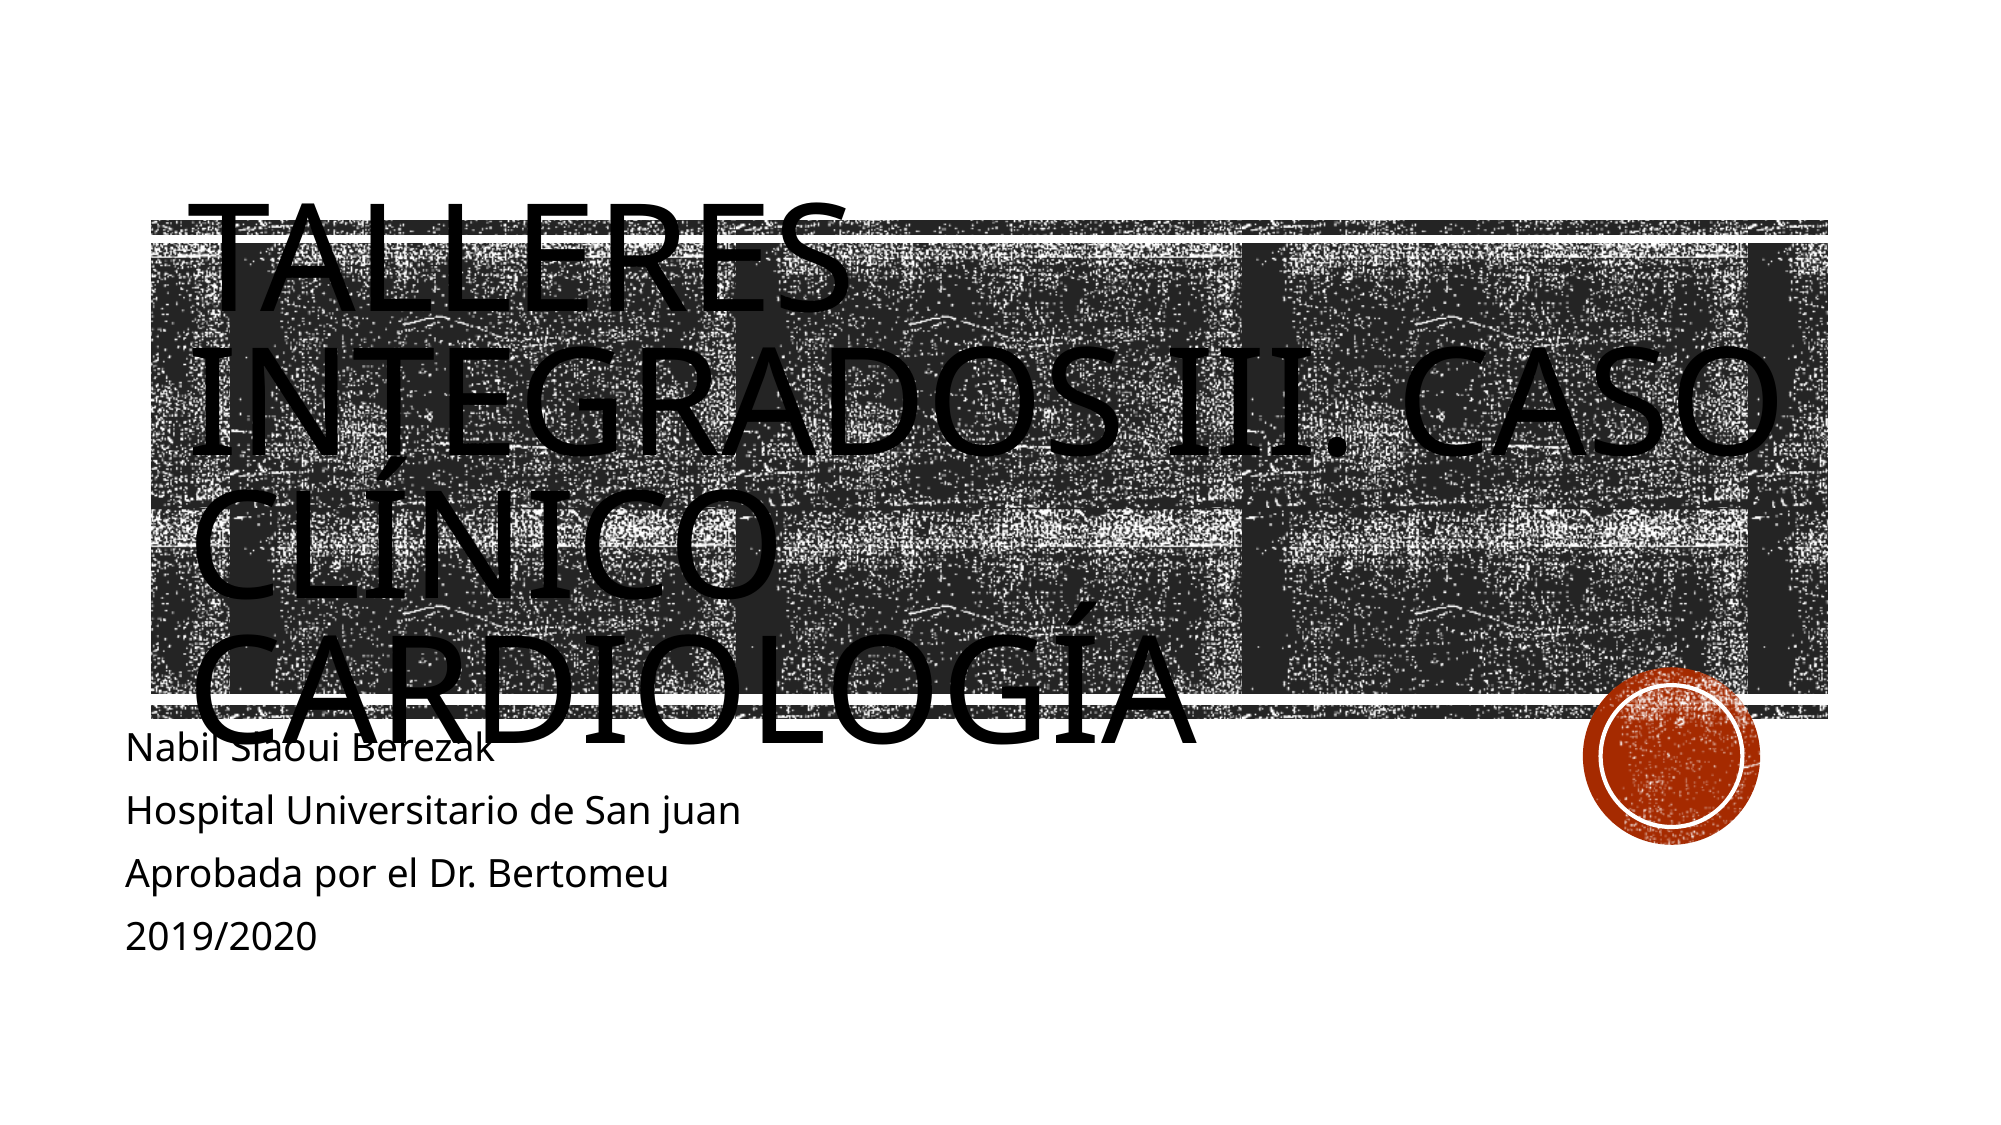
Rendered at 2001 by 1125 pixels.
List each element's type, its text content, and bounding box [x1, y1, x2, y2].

subtitle Nabil Slaoui Berezak Hospital Universitario de San juan Aprobada por el Dr. Bertomeu 2019/2020 [110, 720, 1505, 968]
title Talleres integrados iii. Caso clínico CardiologíA [172, 234, 1808, 733]
